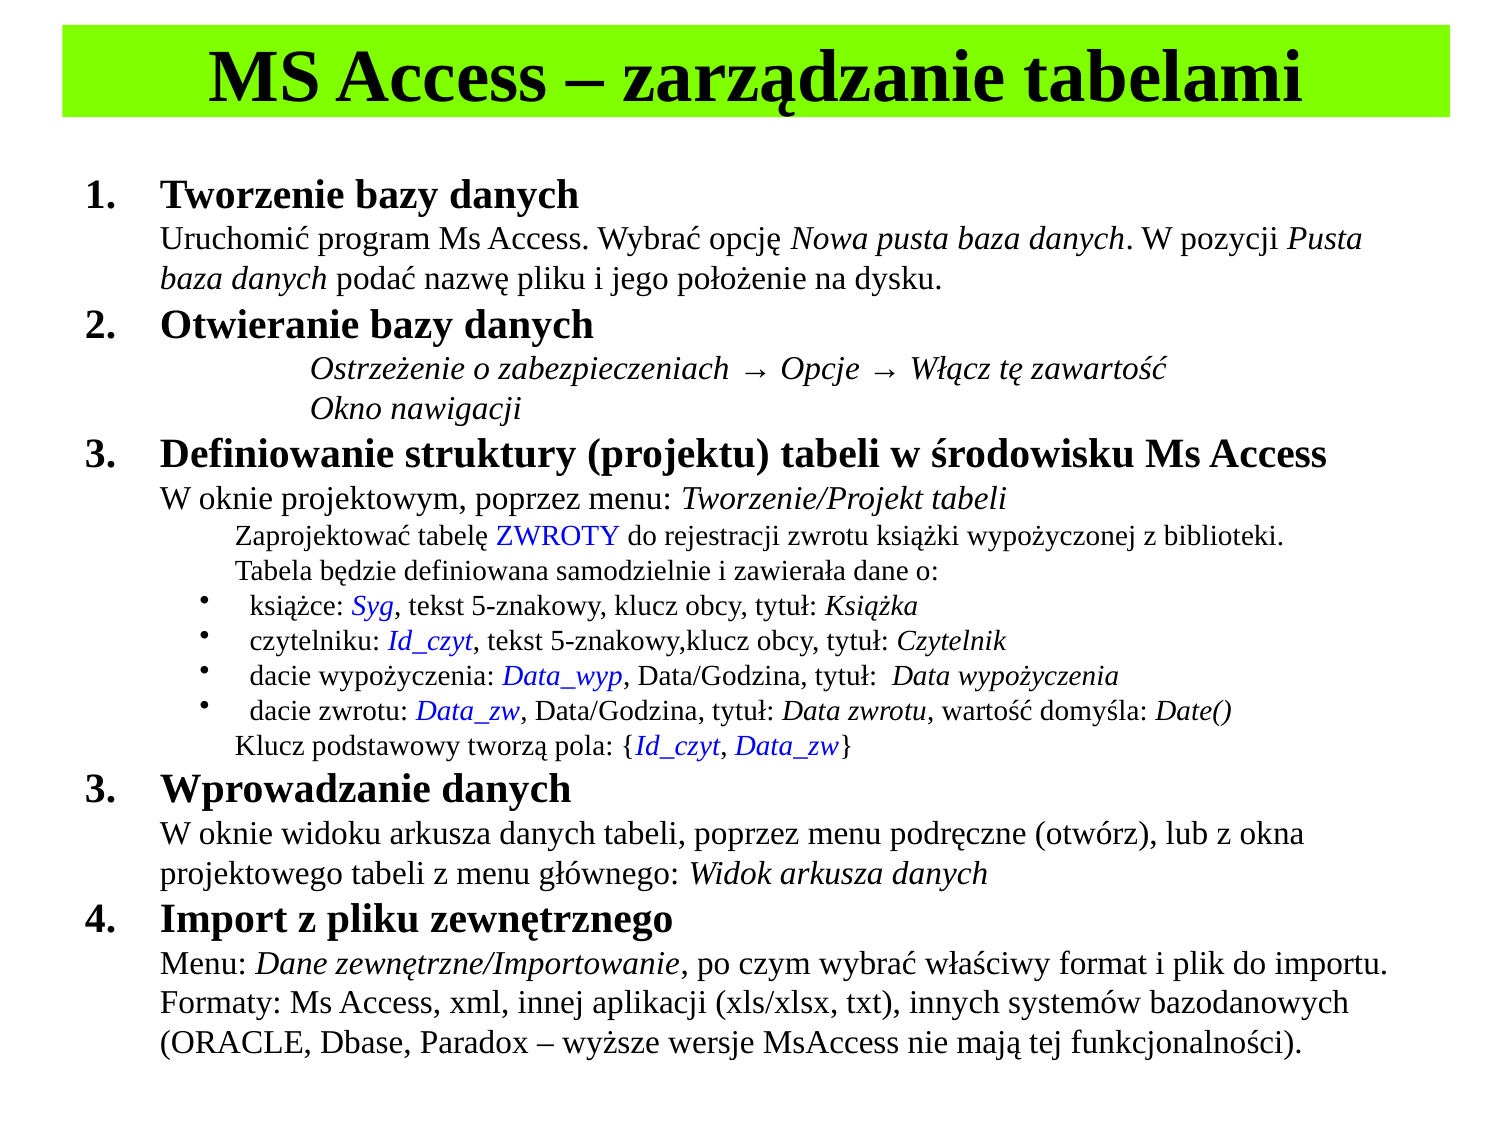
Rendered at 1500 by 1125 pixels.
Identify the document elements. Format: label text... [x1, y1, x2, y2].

text_box Tworzenie bazy danych Uruchomić program Ms Access. Wybrać opcję Nowa pusta baza danych. W pozycji Pusta baza danych podać nazwę pliku i jego położenie na dysku. Otwieranie bazy danych Ostrzeżenie o zabezpieczeniach → Opcje → Włącz tę zawartość Okno nawigacji Definiowanie struktury (projektu) tabeli w środowisku Ms Access W oknie projektowym, poprzez menu: Tworzenie/Projekt tabeli Zaprojektować tabelę ZWROTY do rejestracji zwrotu książki wypożyczonej z biblioteki. Tabela będzie definiowana samodzielnie i zawierała dane o: książce: Syg, tekst 5-znakowy, klucz obcy, tytuł: Książka czytelniku: Id_czyt, tekst 5-znakowy,klucz obcy, tytuł: Czytelnik dacie wypożyczenia: Data_wyp, Data/Godzina, tytuł: Data wypożyczenia dacie zwrotu: Data_zw, Data/Godzina, tytuł: Data zwrotu, wartość domyśla: Date() Klucz podstawowy tworzą pola: {Id_czyt, Data_zw} Wprowadzanie danych W oknie widoku arkusza danych tabeli, poprzez menu podręczne (otwórz), lub z okna projektowego tabeli z menu głównego: Widok arkusza danych Import z pliku zewnętrznego Menu: Dane zewnętrzne/Importowanie, po czym wybrać właściwy format i plik do importu. Formaty: Ms Access, xml, innej aplikacji (xls/xlsx, txt), innych systemów bazodanowych (ORACLE, Dbase, Paradox – wyższe wersje MsAccess nie mają tej funkcjonalności). [70, 159, 1442, 1108]
title MS Access – zarządzanie tabelami [61, 24, 1451, 118]
